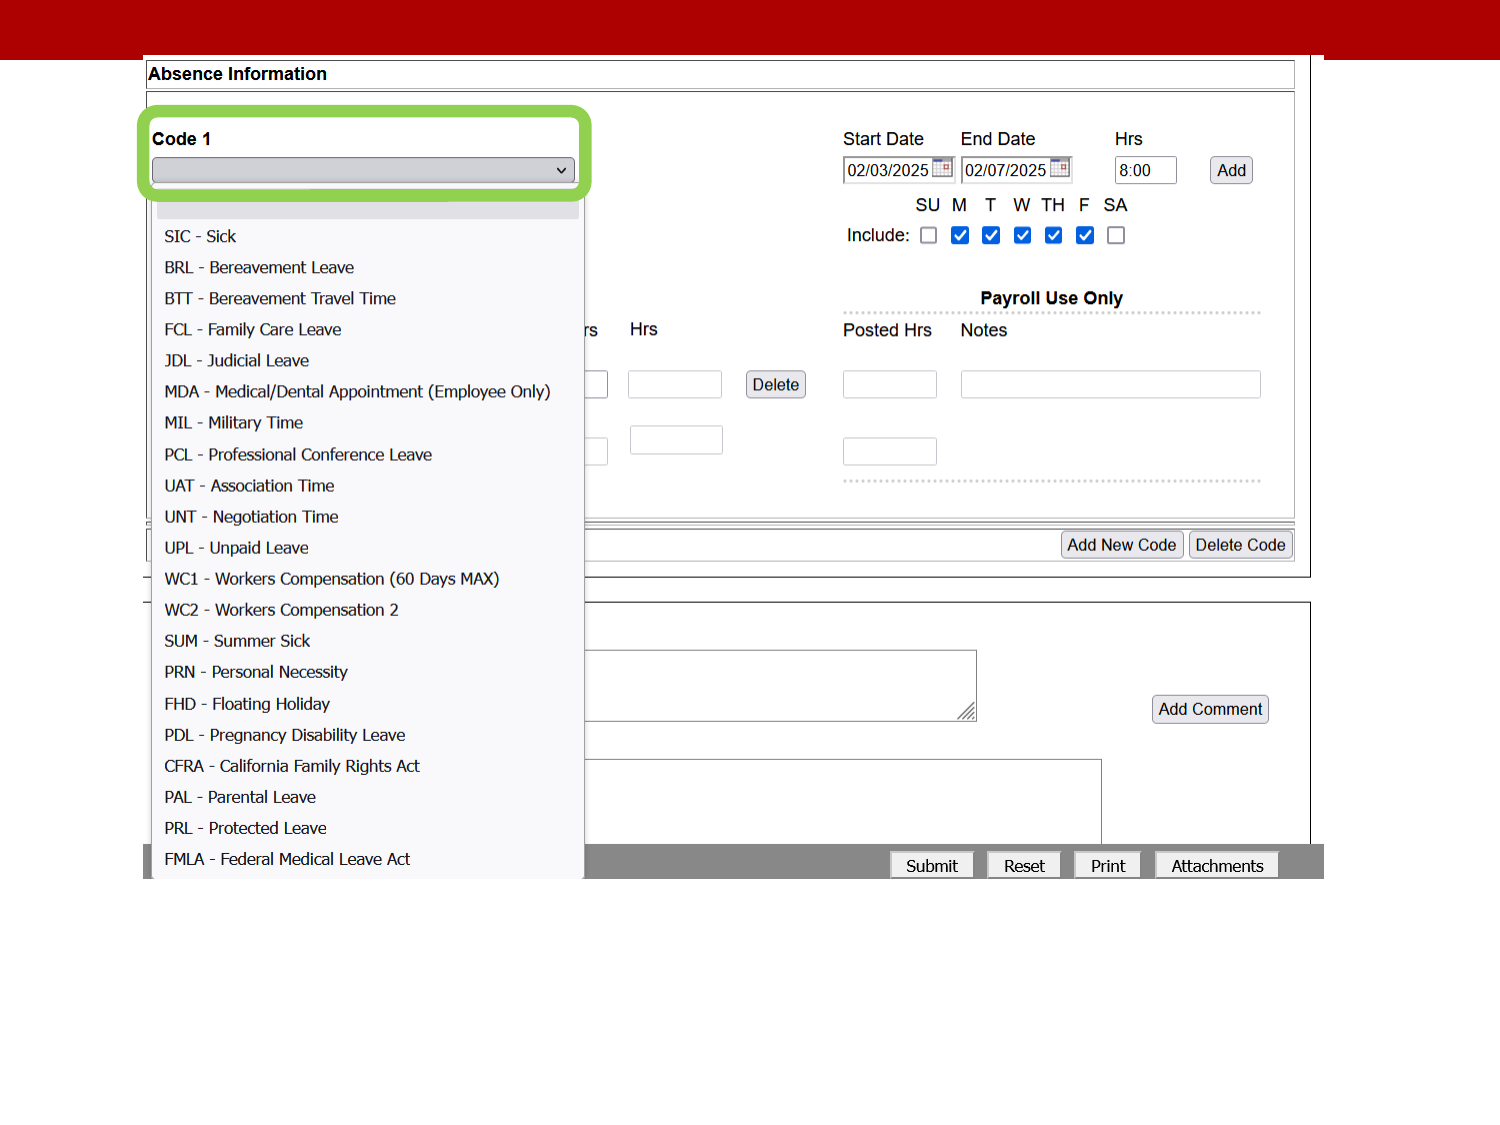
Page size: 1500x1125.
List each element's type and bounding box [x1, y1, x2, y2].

picture [142, 55, 1324, 879]
